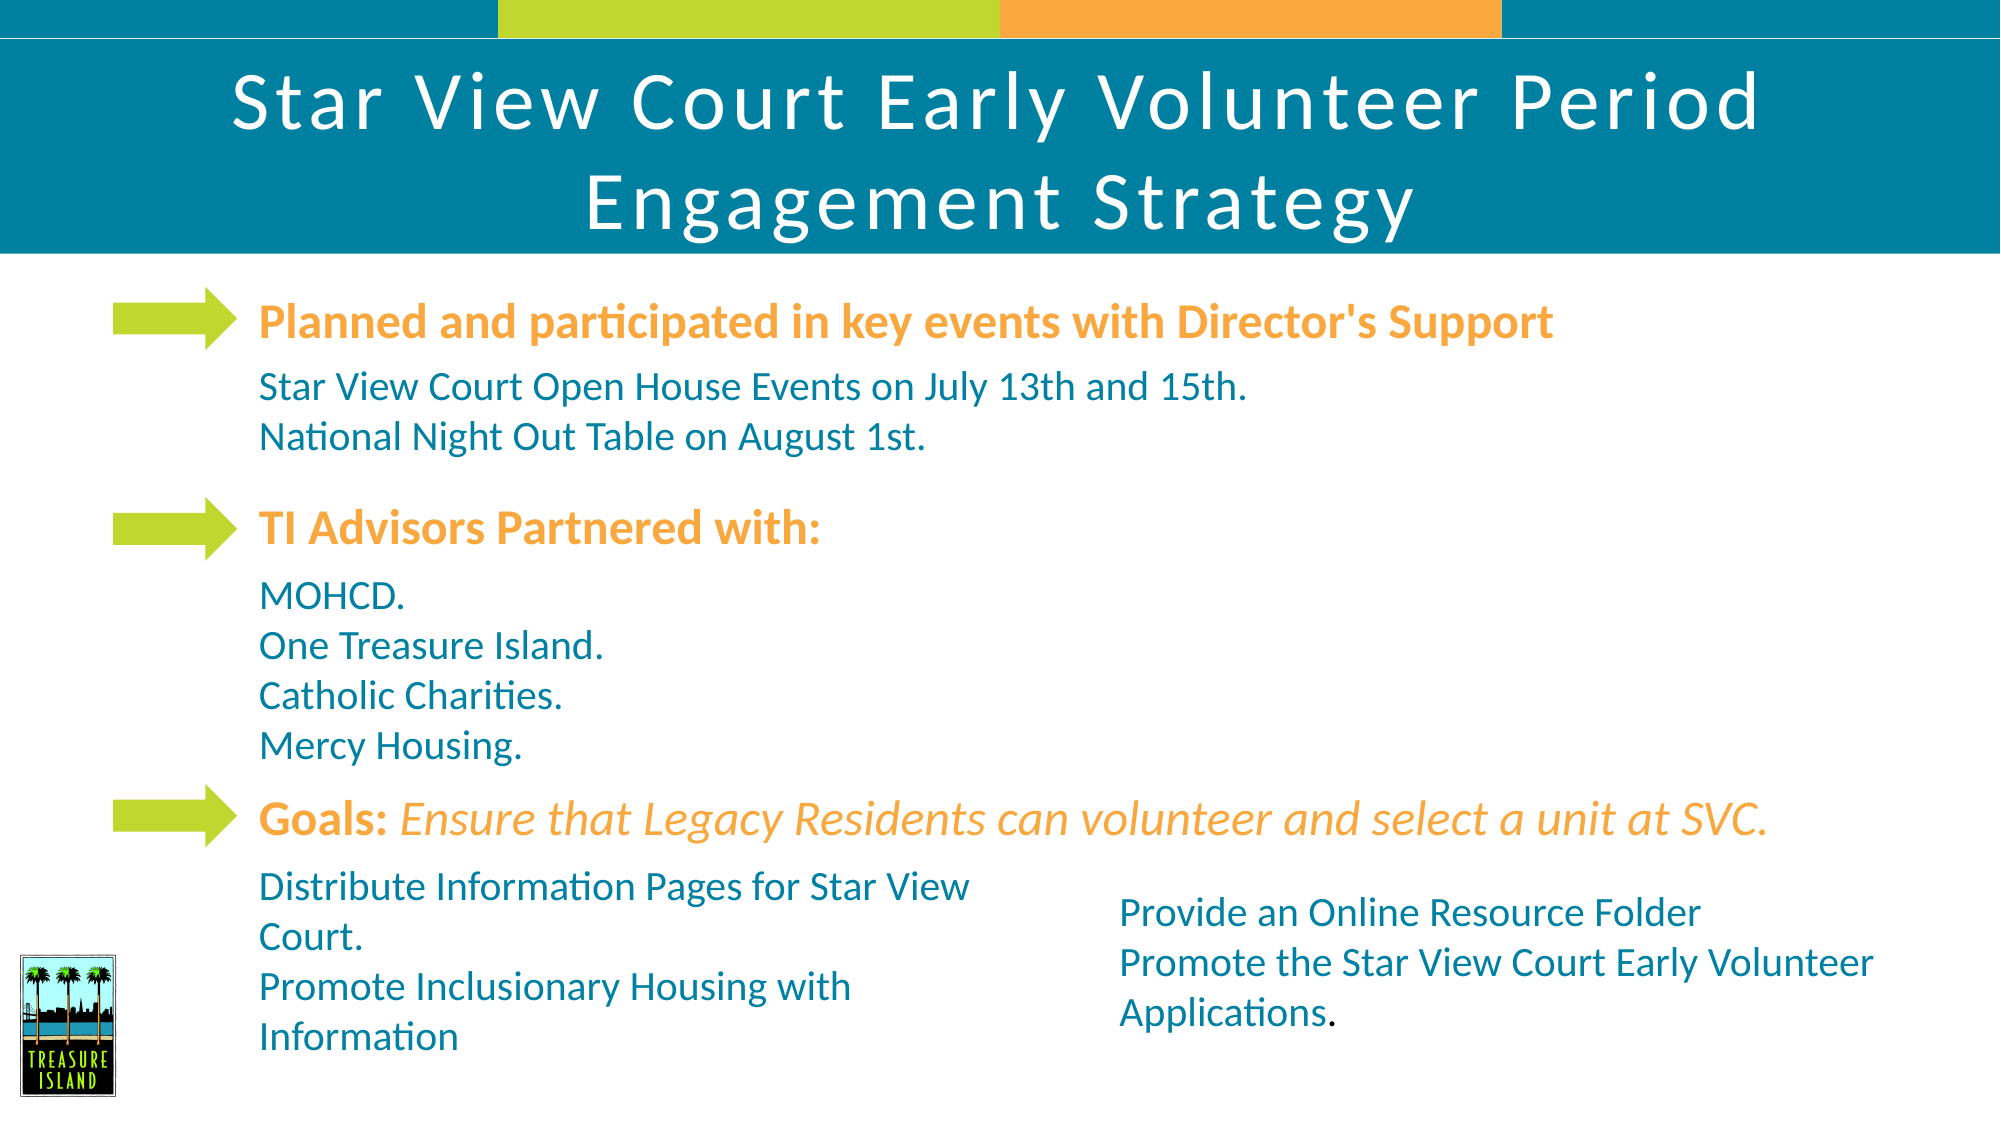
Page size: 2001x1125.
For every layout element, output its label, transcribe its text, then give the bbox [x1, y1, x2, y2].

text_box Goals: Ensure that Legacy Residents can volunteer and select a unit at SVC. [244, 777, 1820, 853]
text_box Star View Court Early Volunteer Period Engagement Strategy [0, 38, 2000, 254]
text_box MOHCD. One Treasure Island. Catholic Charities. Mercy Housing. [244, 560, 1245, 776]
text_box Planned and participated in key events with Director's Support [244, 280, 1820, 356]
picture [18, 953, 118, 1099]
text_box [111, 494, 239, 564]
text_box Star View Court Open House Events on July 13th and 15th. National Night Out Table on August 1st. [244, 351, 1422, 467]
text_box [111, 781, 239, 850]
text_box Distribute Information Pages for Star View Court. Promote Inclusionary Housing with Information [244, 851, 1076, 1067]
text_box Provide an Online Resource Folder Promote the Star View Court Early Volunteer Applications. [1104, 877, 1915, 1042]
text_box TI Advisors Partnered with: [244, 486, 1245, 560]
text_box [111, 284, 239, 353]
